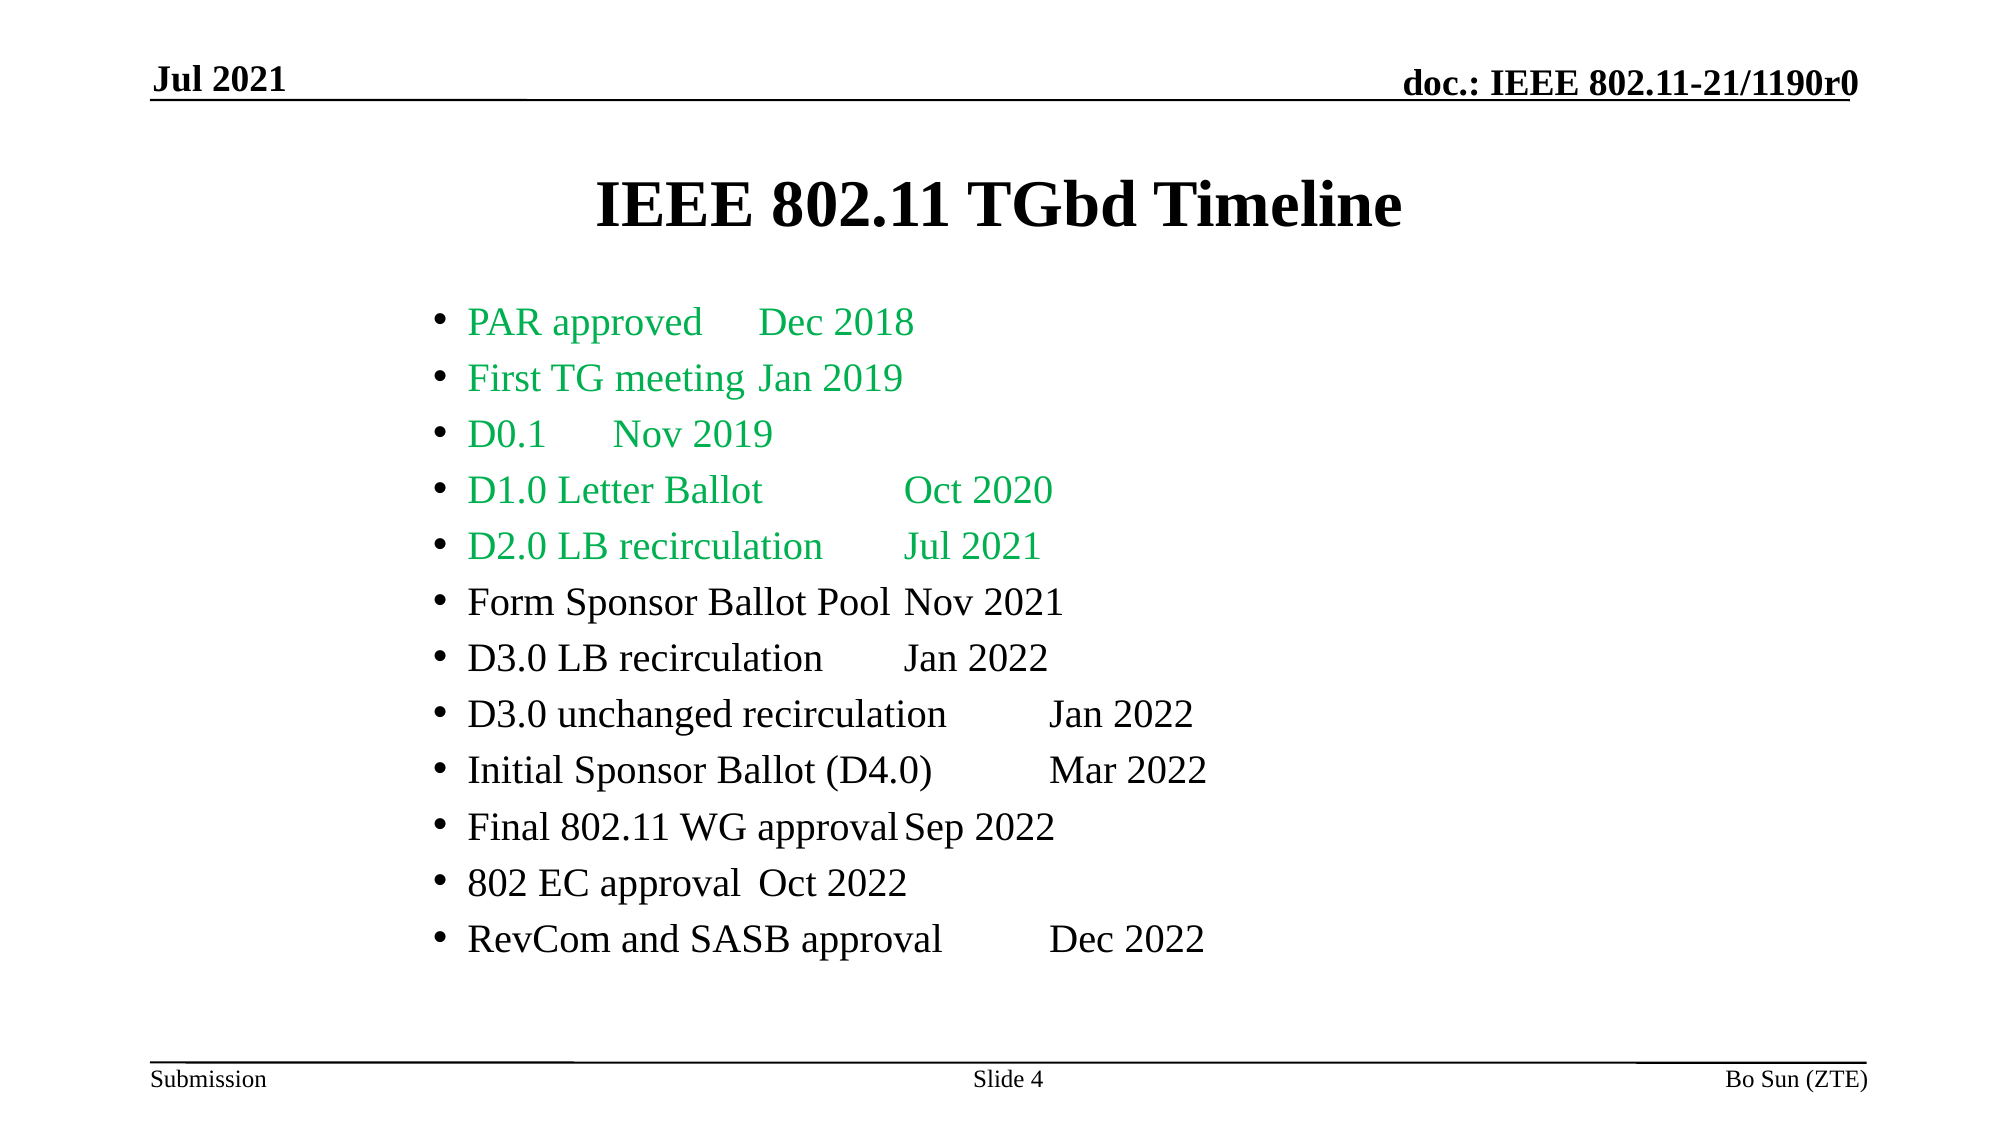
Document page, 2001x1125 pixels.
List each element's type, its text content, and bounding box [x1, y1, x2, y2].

slide_number Slide 4 [950, 1061, 1067, 1123]
footer Bo Sun (ZTE) [1171, 1061, 1869, 1093]
text_box PAR approved Dec 2018 First TG meeting Jan 2019 D0.1 Nov 2019 D1.0 Letter Ballot Oct 2020 D2.0 LB recirculation Jul 2021 Form Sponsor Ballot Pool Nov 2021 D3.0 LB recirculation Jan 2022 D3.0 unchanged recirculation Jan 2022 Initial Sponsor Ballot (D4.0) Mar 2022 Final 802.11 WG approval Sep 2022 802 EC approval Oct 2022 RevCom and SASB approval Dec 2022 [363, 287, 1700, 1038]
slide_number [152, 54, 563, 100]
title IEEE 802.11 TGbd Timeline [149, 112, 1850, 288]
